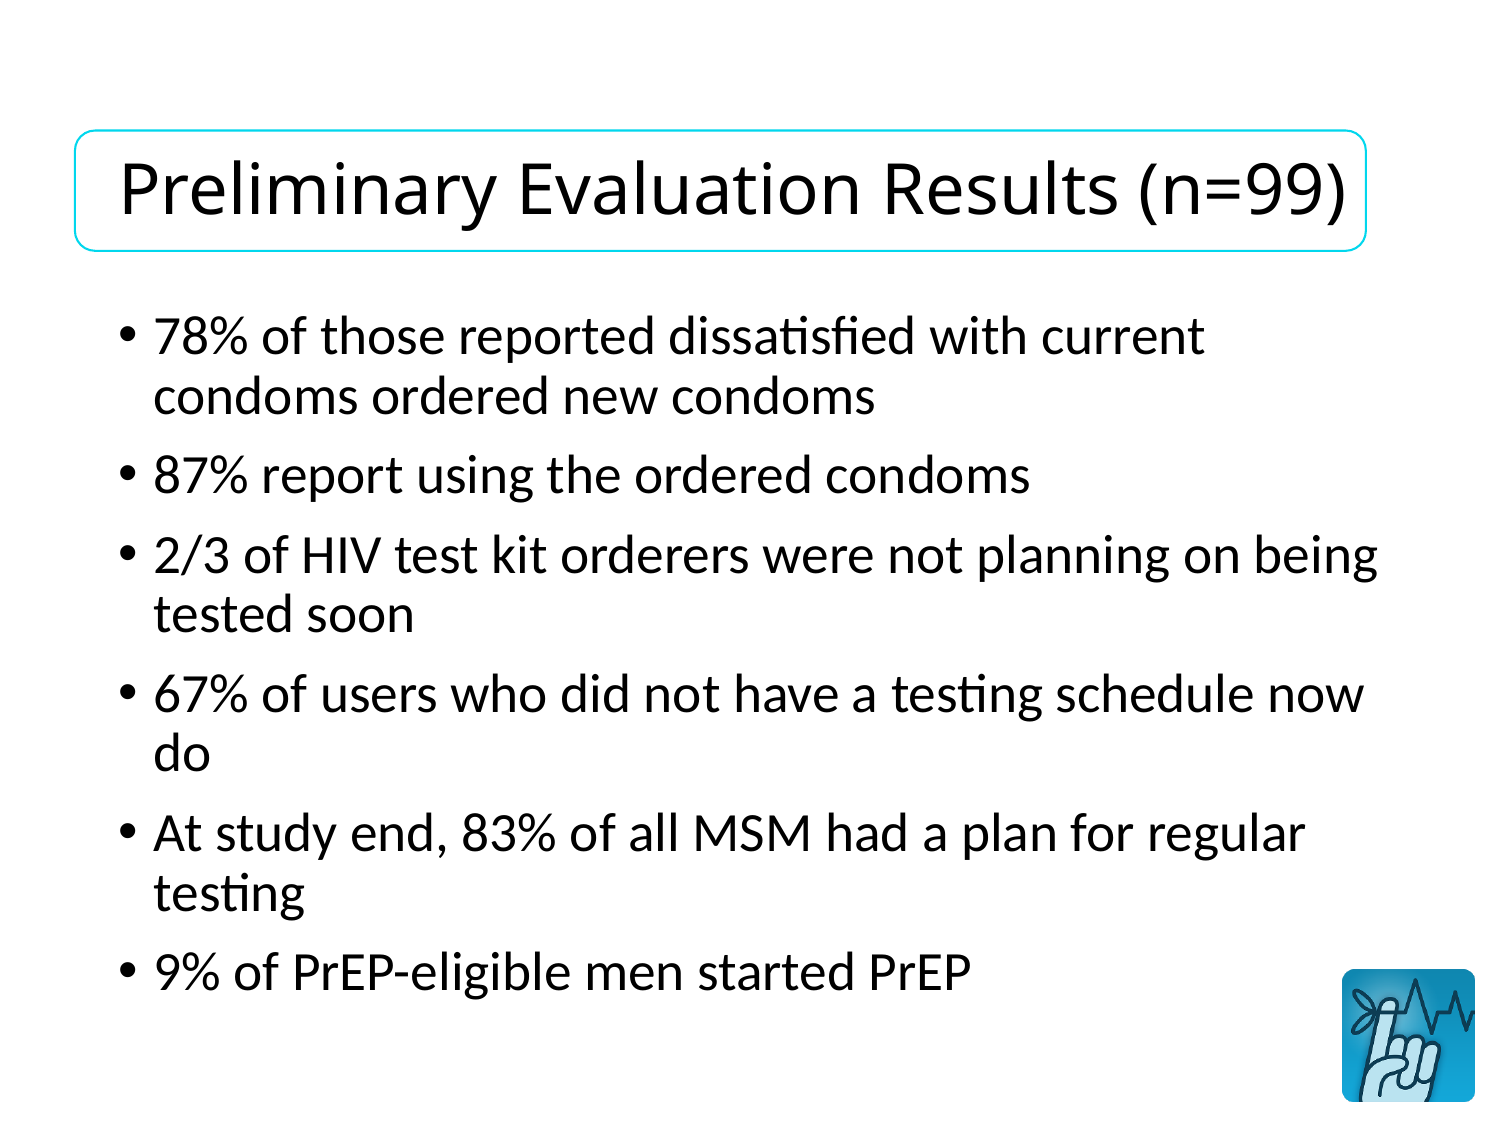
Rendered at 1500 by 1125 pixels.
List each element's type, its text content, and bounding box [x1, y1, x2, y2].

title Preliminary Evaluation Results (n=99) [103, 125, 1397, 258]
picture [1341, 969, 1475, 1102]
list 78% of those reported dissatisfied with current condoms ordered new condoms 87% report using the ordered condoms 2/3 of HIV test kit orderers were not planning on being tested soon 67% of users who did not have a testing schedule now do At study end, 83% of all MSM had a plan for regular testing 9% of PrEP-eligible men started PrEP [103, 299, 1397, 1014]
text_box [73, 129, 1367, 252]
